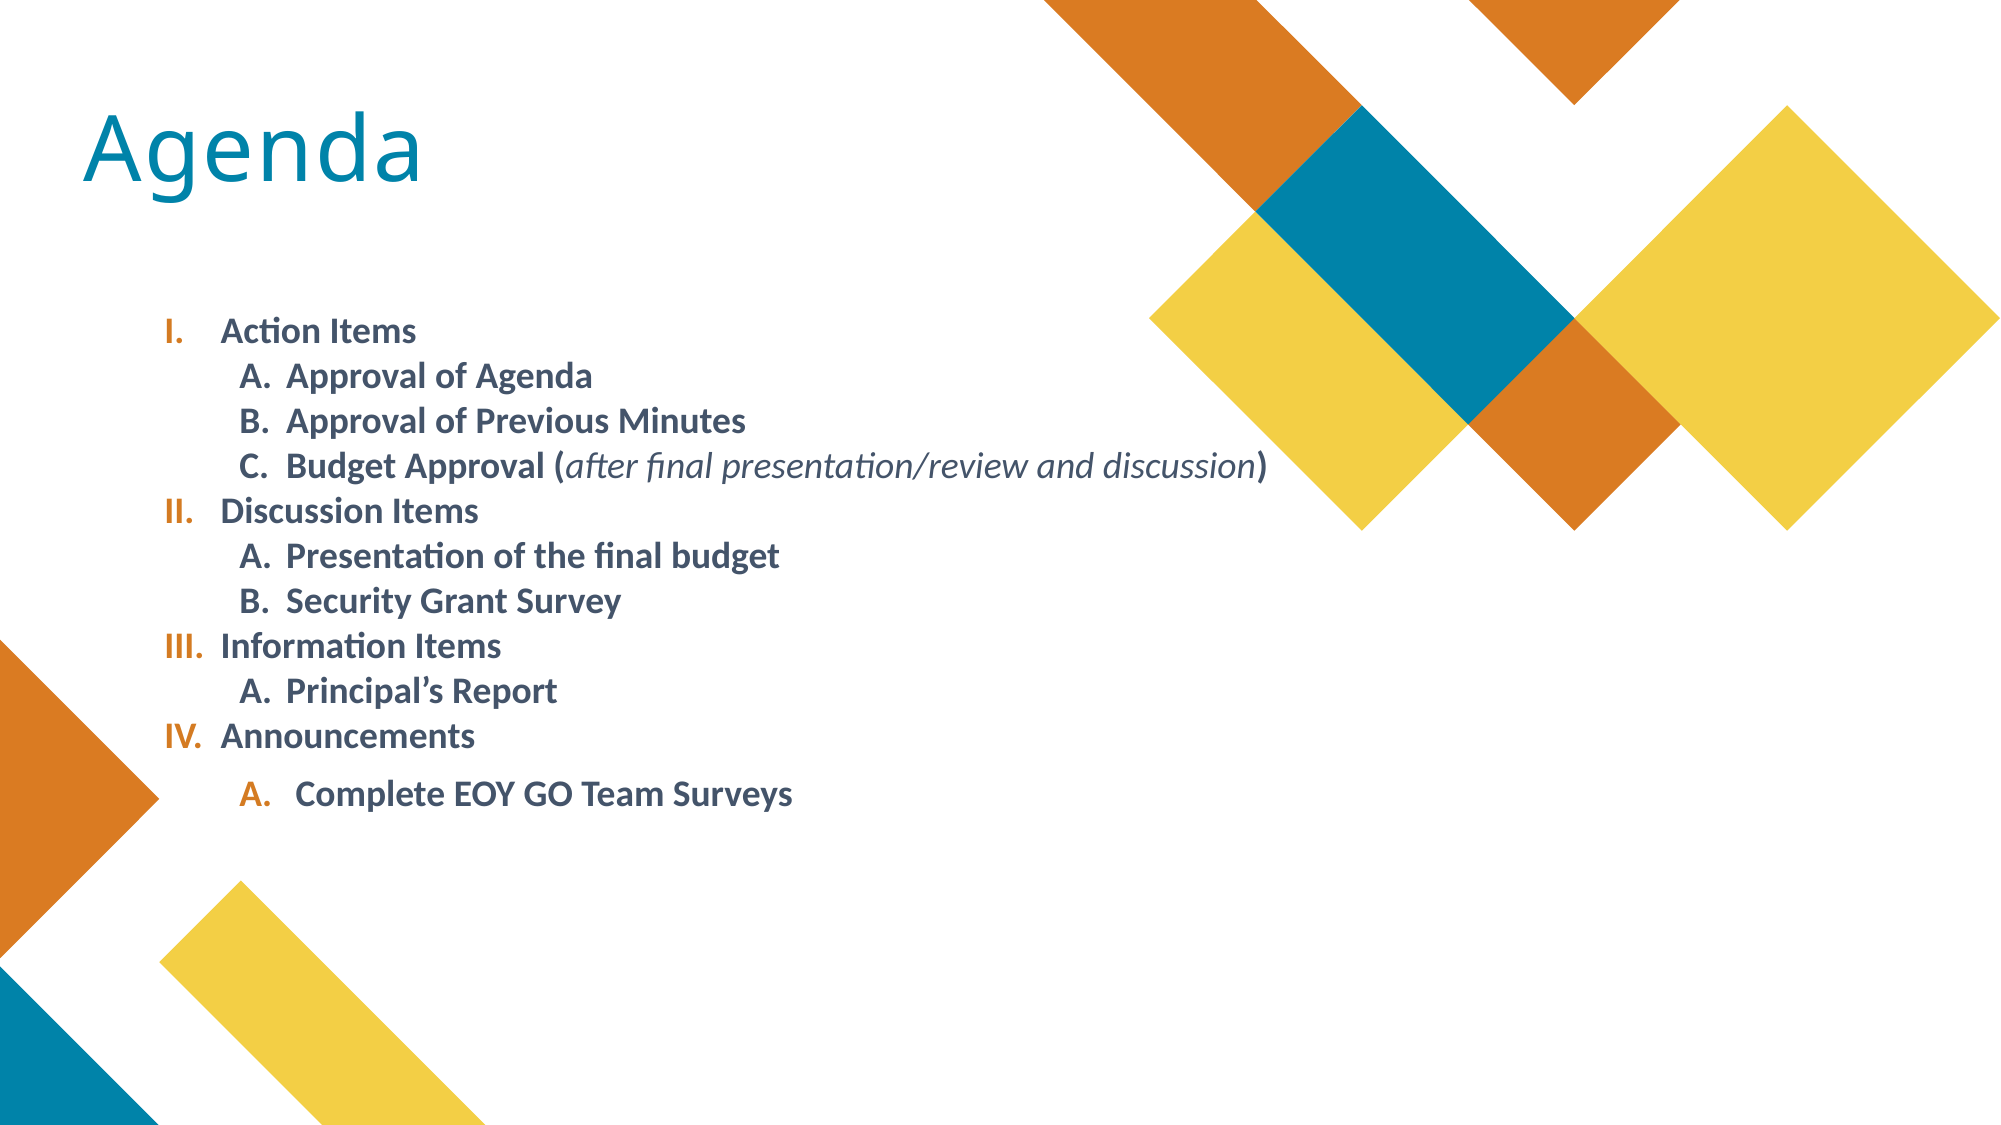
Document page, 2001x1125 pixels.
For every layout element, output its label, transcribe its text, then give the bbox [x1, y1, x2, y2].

text_box Agenda [83, 89, 1487, 190]
text_box Action Items Approval of Agenda Approval of Previous Minutes Budget Approval (after final presentation/review and discussion) Discussion Items Presentation of the final budget Security Grant Survey Information Items Principal’s Report Announcements Complete EOY GO Team Surveys [149, 298, 1385, 822]
